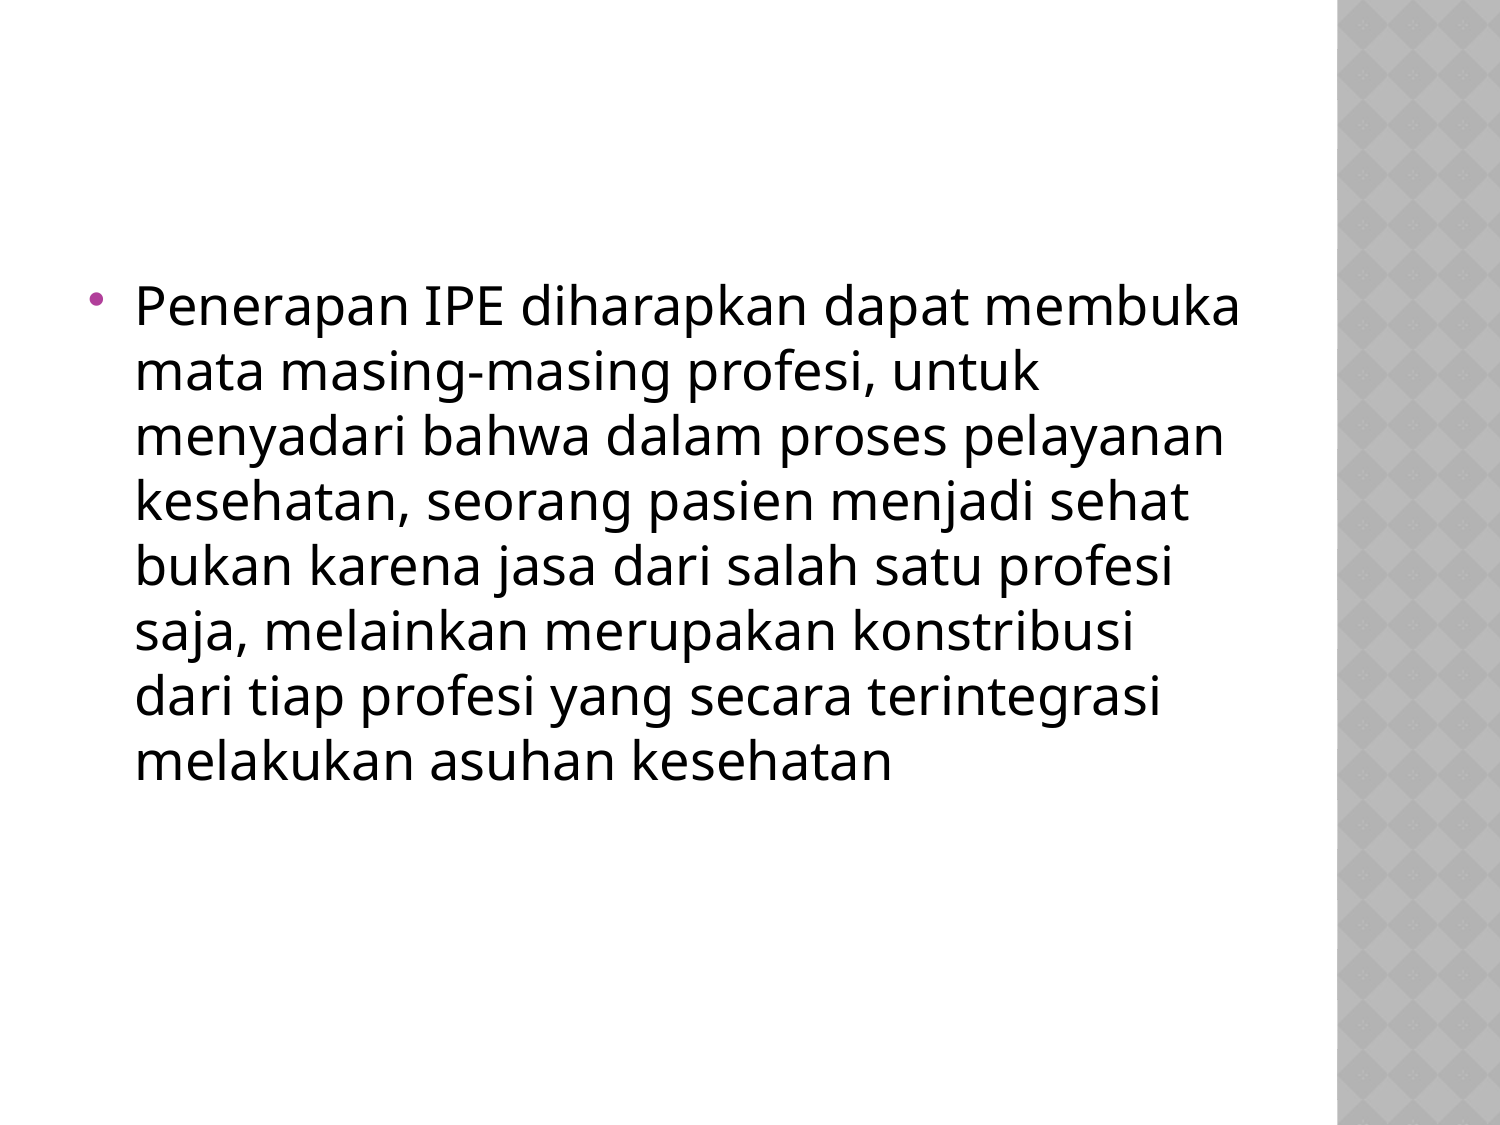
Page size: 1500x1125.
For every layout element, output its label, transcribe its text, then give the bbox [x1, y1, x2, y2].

list Penerapan IPE diharapkan dapat membuka mata masing-masing profesi, untuk menyadari bahwa dalam proses pelayanan kesehatan, seorang pasien menjadi sehat bukan karena jasa dari salah satu profesi saja, melainkan merupakan konstribusi dari tiap profesi yang secara terintegrasi melakukan asuhan kesehatan [75, 264, 1263, 1059]
